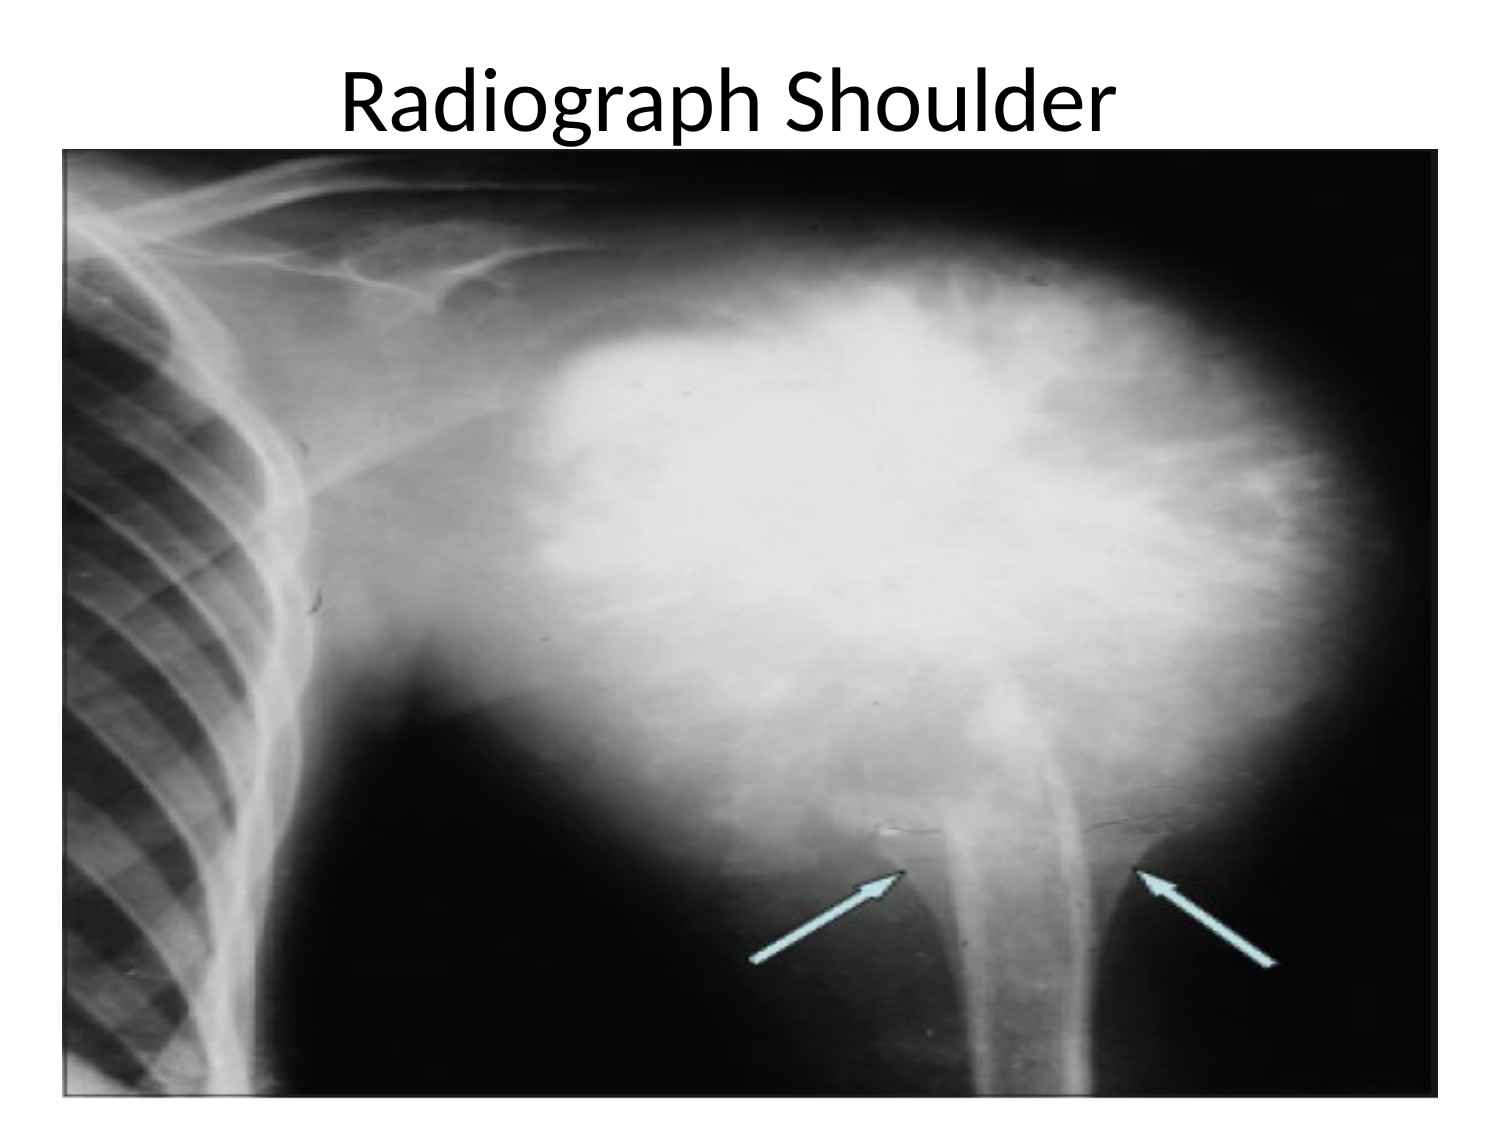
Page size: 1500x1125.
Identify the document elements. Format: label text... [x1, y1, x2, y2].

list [62, 149, 1438, 1101]
title Radiograph Shoulder [75, 1, 1425, 148]
